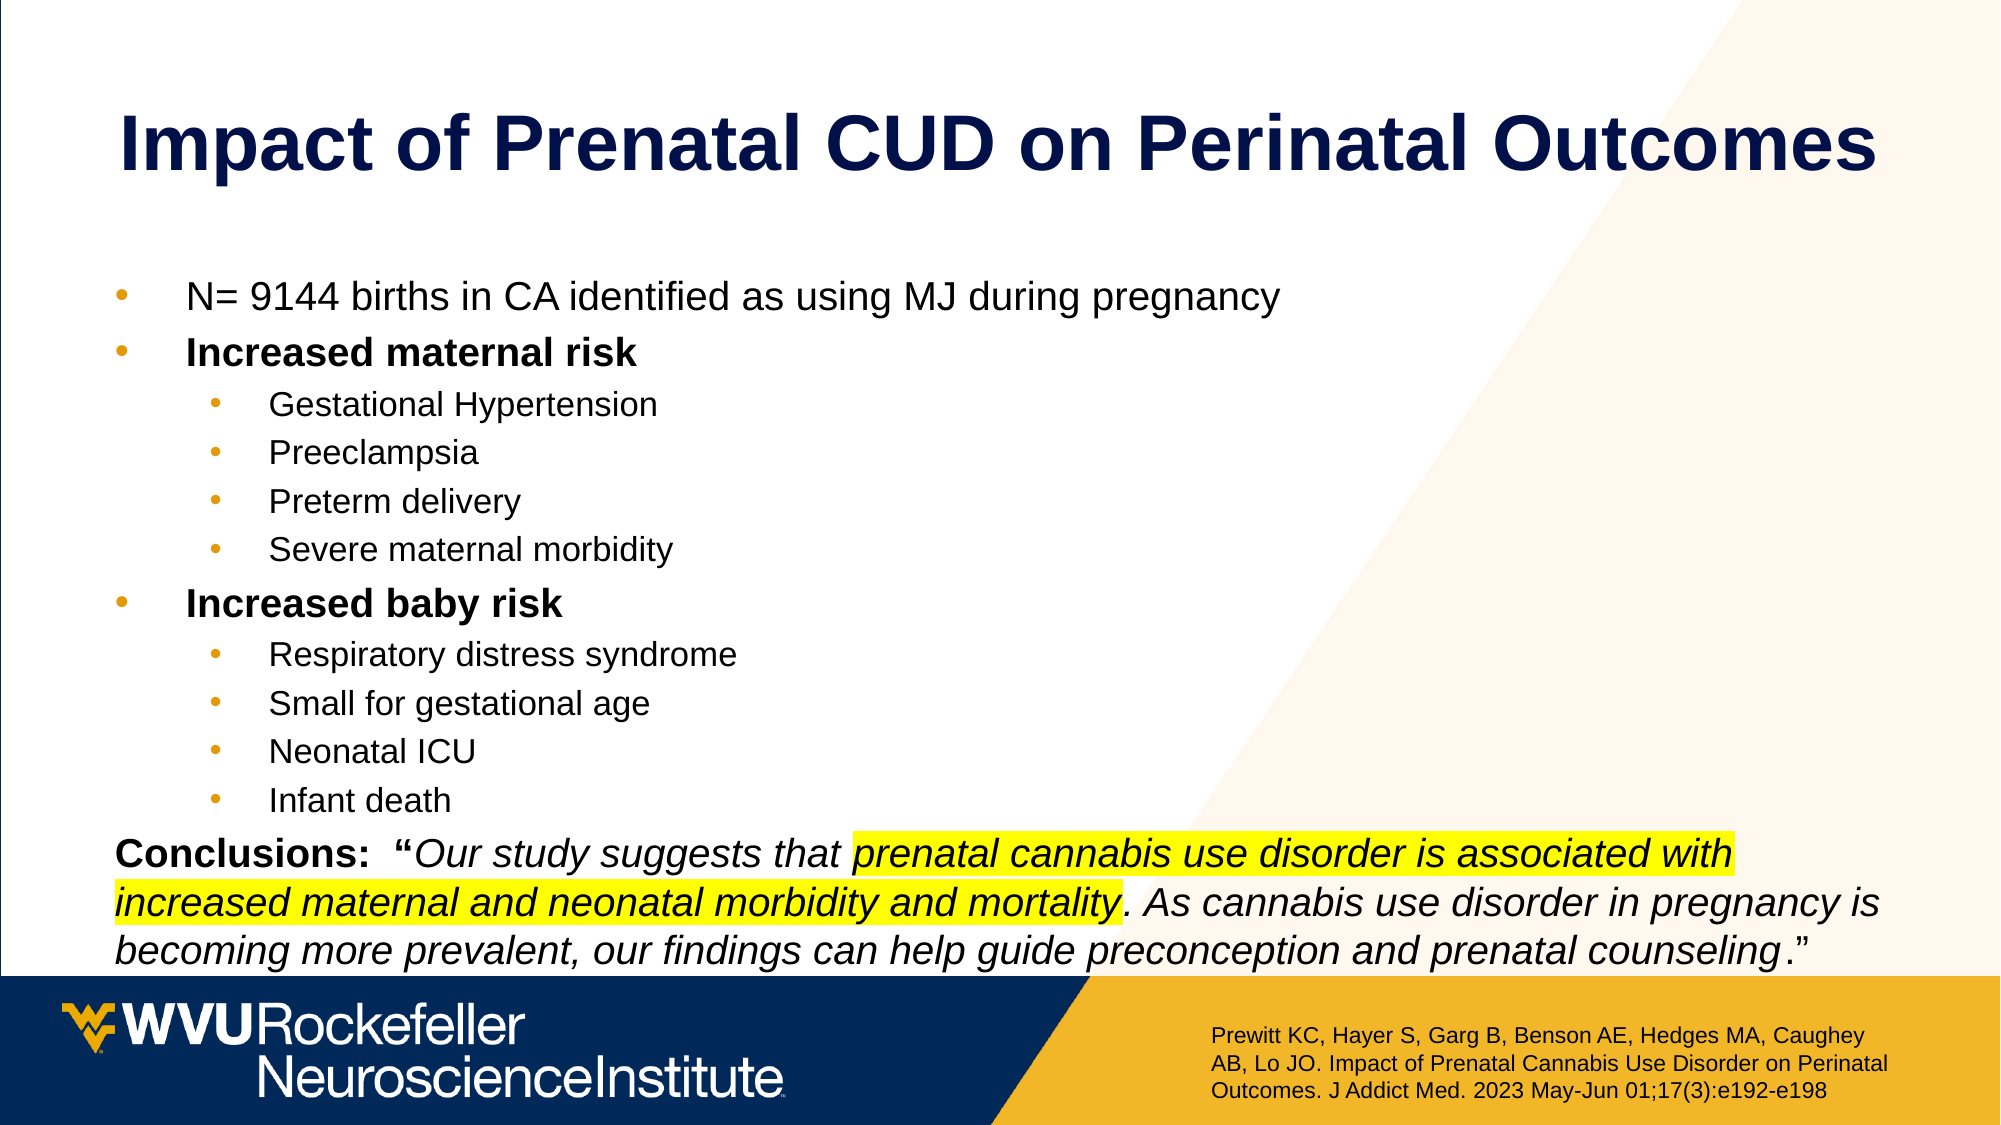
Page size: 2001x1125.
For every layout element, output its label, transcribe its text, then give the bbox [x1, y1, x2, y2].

text_box Prewitt KC, Hayer S, Garg B, Benson AE, Hedges MA, Caughey AB, Lo JO. Impact of Prenatal Cannabis Use Disorder on Perinatal Outcomes. J Addict Med. 2023 May-Jun 01;17(3):e192-e198 [1196, 1013, 1918, 1111]
title Impact of Prenatal CUD on Perinatal Outcomes [99, 45, 1900, 233]
picture [0, 0, 2001, 1125]
list N= 9144 births in CA identified as using MJ during pregnancy Increased maternal risk Gestational Hypertension Preeclampsia Preterm delivery Severe maternal morbidity Increased baby risk Respiratory distress syndrome Small for gestational age Neonatal ICU Infant death Conclusions: “Our study suggests that prenatal cannabis use disorder is associated with increased maternal and neonatal morbidity and mortality. As cannabis use disorder in pregnancy is becoming more prevalent, our findings can help guide preconception and prenatal counseling.” [99, 262, 1900, 1005]
